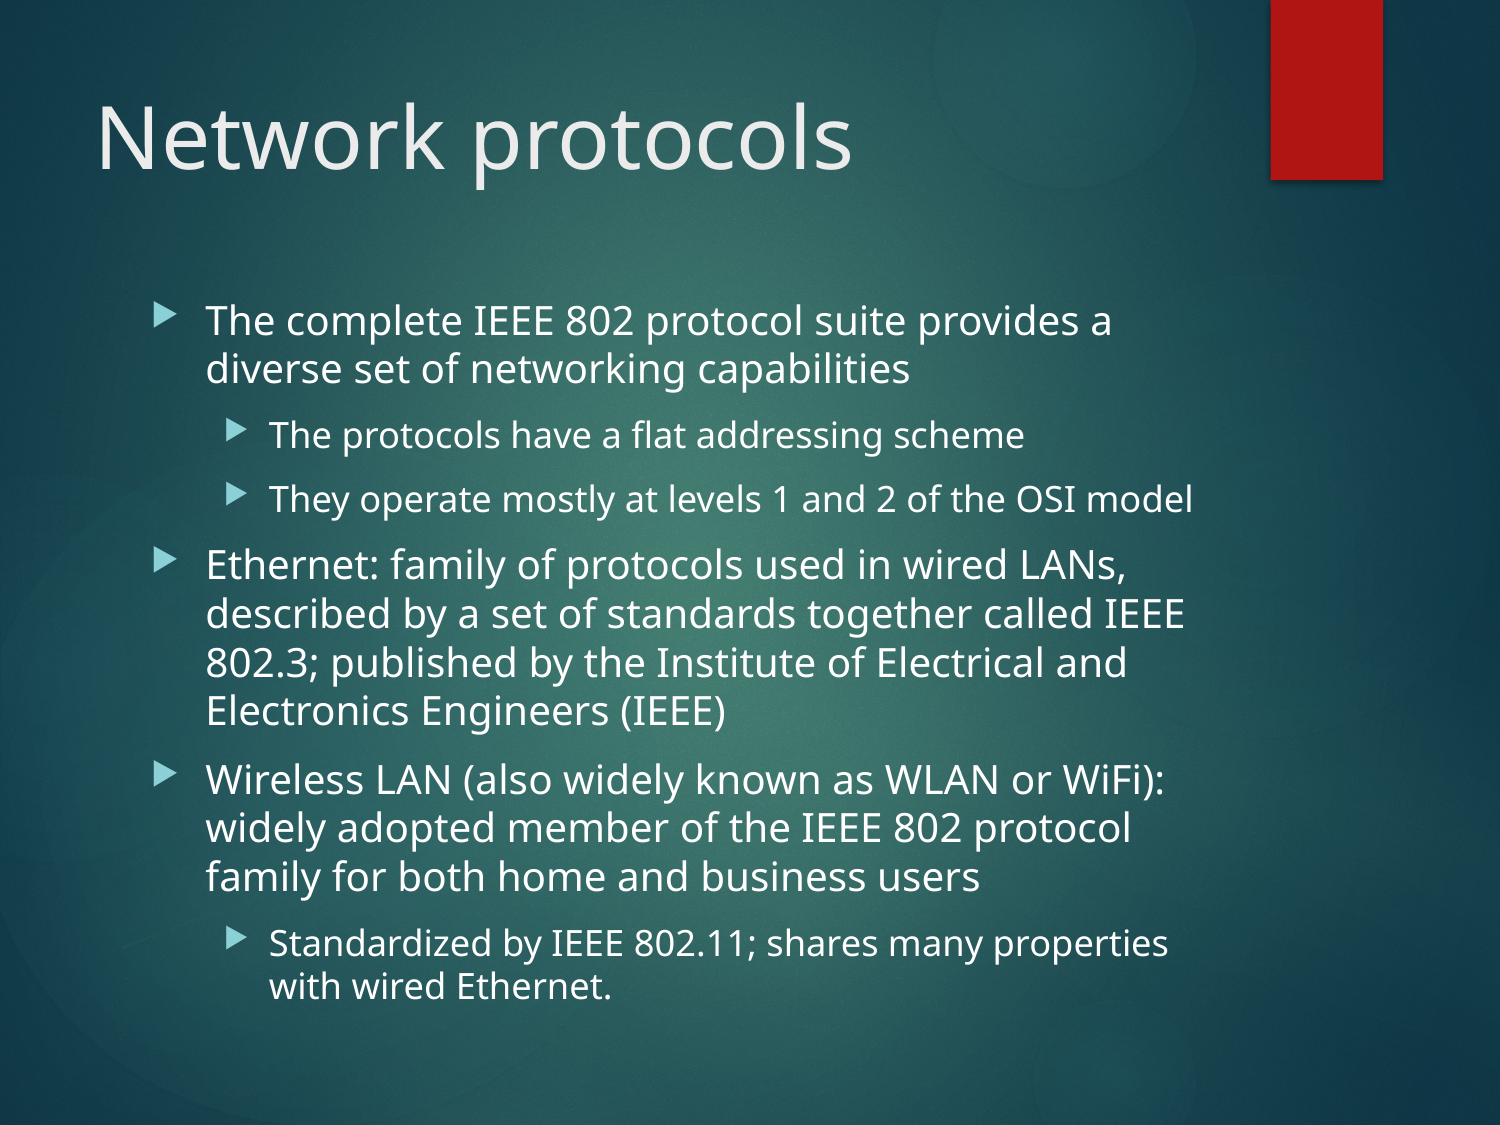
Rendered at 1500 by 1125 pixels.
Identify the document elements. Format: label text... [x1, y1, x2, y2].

list The complete IEEE 802 protocol suite provides a diverse set of networking capabilities The protocols have a flat addressing scheme They operate mostly at levels 1 and 2 of the OSI model Ethernet: family of protocols used in wired LANs, described by a set of standards together called IEEE 802.3; published by the Institute of Electrical and Electronics Engineers (IEEE) Wireless LAN (also widely known as WLAN or WiFi): widely adopted member of the IEEE 802 protocol family for both home and business users Standardized by IEEE 802.11; shares many properties with wired Ethernet. [135, 287, 1237, 1025]
title Network protocols [79, 74, 1237, 304]
